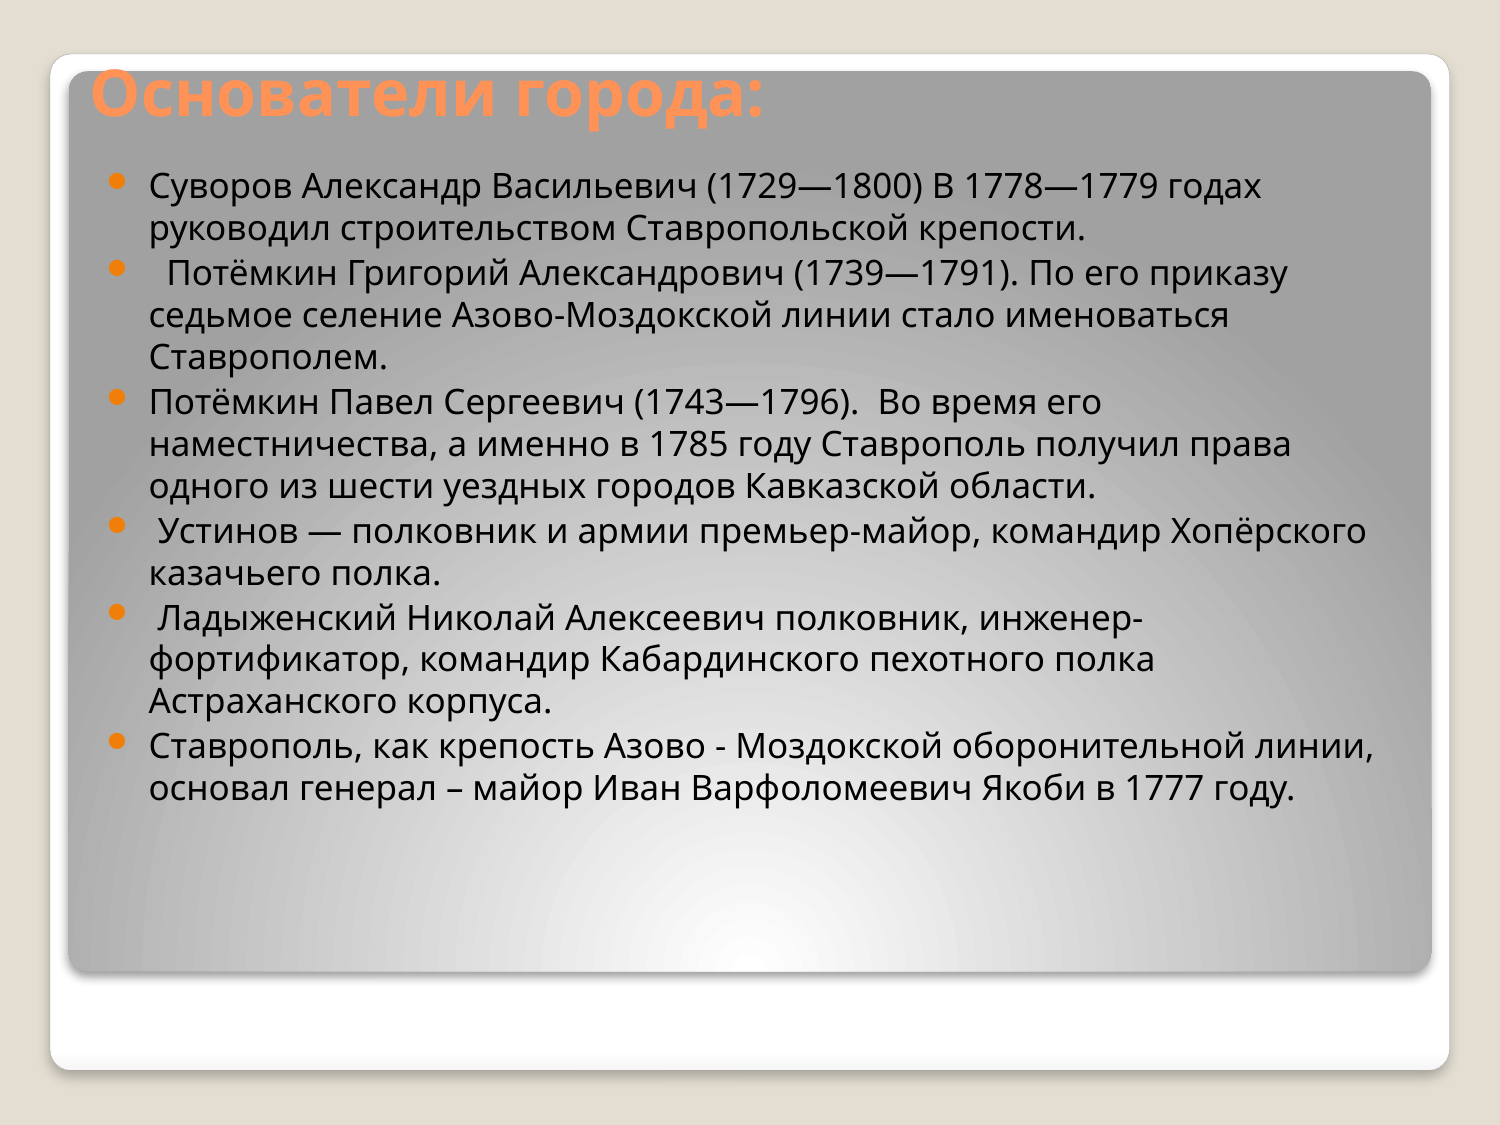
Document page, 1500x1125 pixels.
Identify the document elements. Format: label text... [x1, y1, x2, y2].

list Суворов Александр Васильевич (1729—1800) В 1778—1779 годах руководил строительством Ставропольской крепости. Потёмкин Григорий Александрович (1739—1791). По его приказу седьмое селение Азово-Моздокской линии стало именоваться Ставрополем. Потёмкин Павел Сергеевич (1743—1796). Во время его наместничества, а именно в 1785 году Ставрополь получил права одного из шести уездных городов Кавказской области. Устинов — полковник и армии премьер-майор, командир Хопёрского казачьего полка. Ладыженский Николай Алексеевич полковник, инженер-фортификатор, командир Кабардинского пехотного полка Астраханского корпуса. Ставрополь, как крепость Азово - Моздокской оборонительной линии, основал генерал – майор Иван Варфоломеевич Якоби в 1777 году. [76, 149, 1400, 858]
title Основатели города: [75, 45, 1412, 138]
